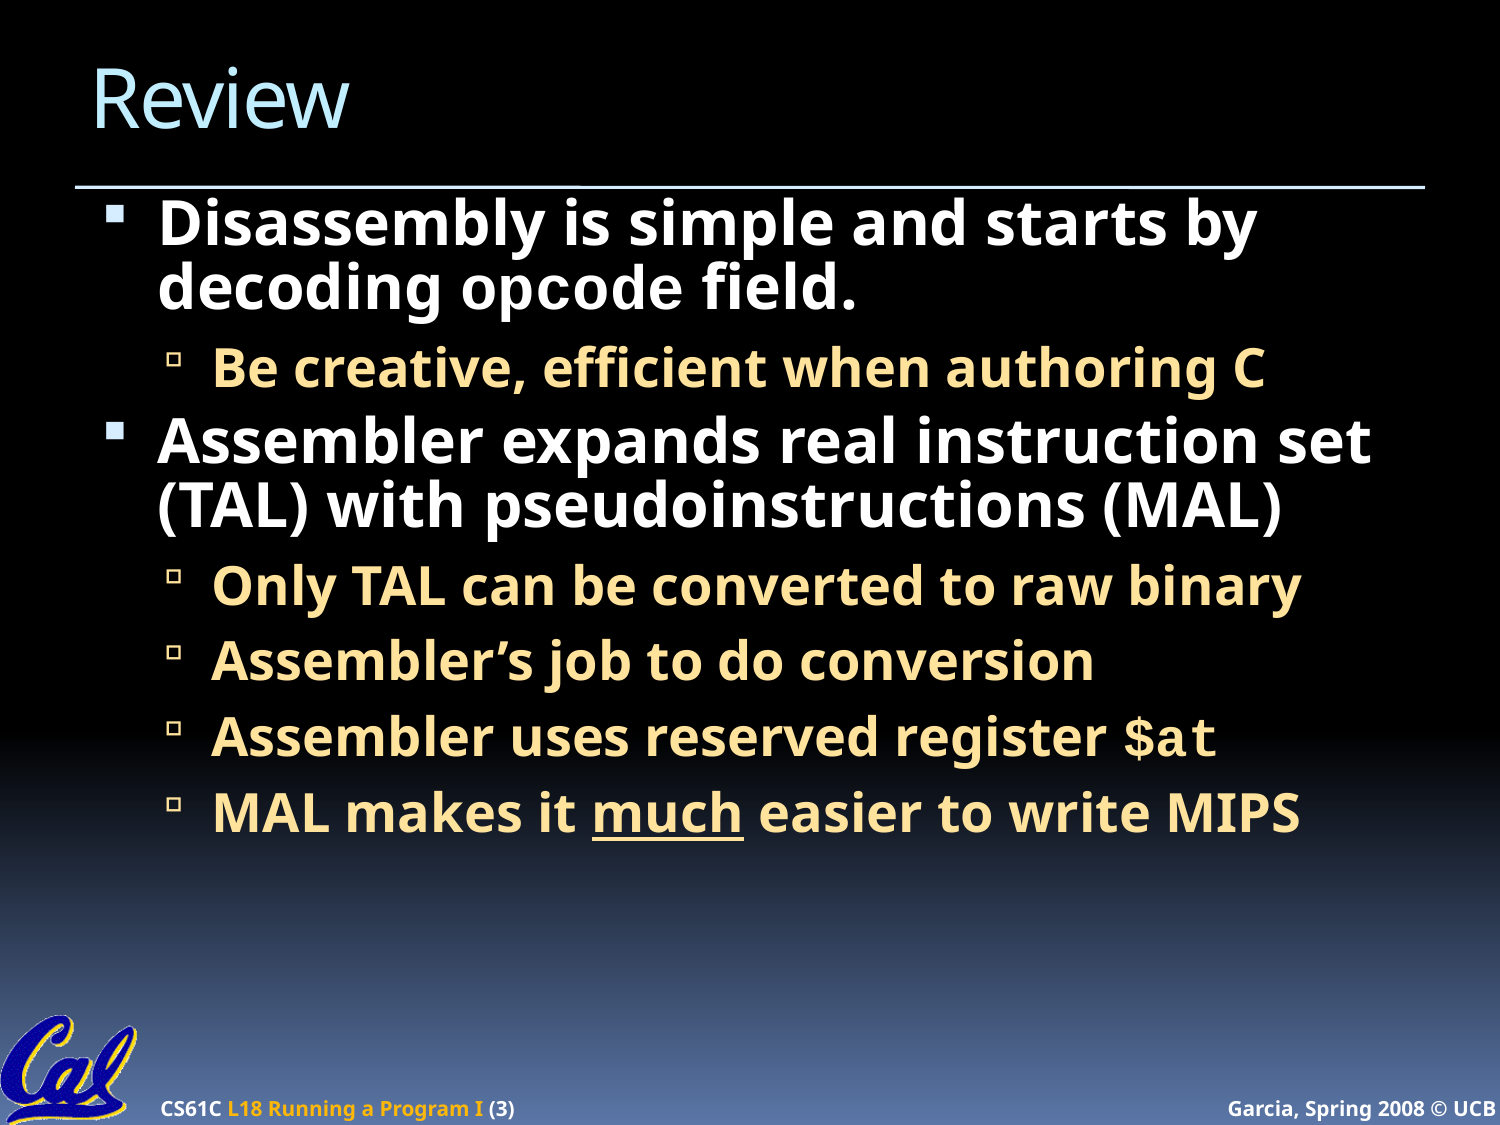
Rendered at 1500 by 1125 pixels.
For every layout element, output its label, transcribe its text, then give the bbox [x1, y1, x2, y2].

title Review [75, 37, 1425, 188]
picture [0, 1015, 140, 1125]
list Disassembly is simple and starts by decoding opcode field. Be creative, efficient when authoring C Assembler expands real instruction set (TAL) with pseudoinstructions (MAL) Only TAL can be converted to raw binary Assembler’s job to do conversion Assembler uses reserved register $at MAL makes it much easier to write MIPS [74, 187, 1401, 959]
